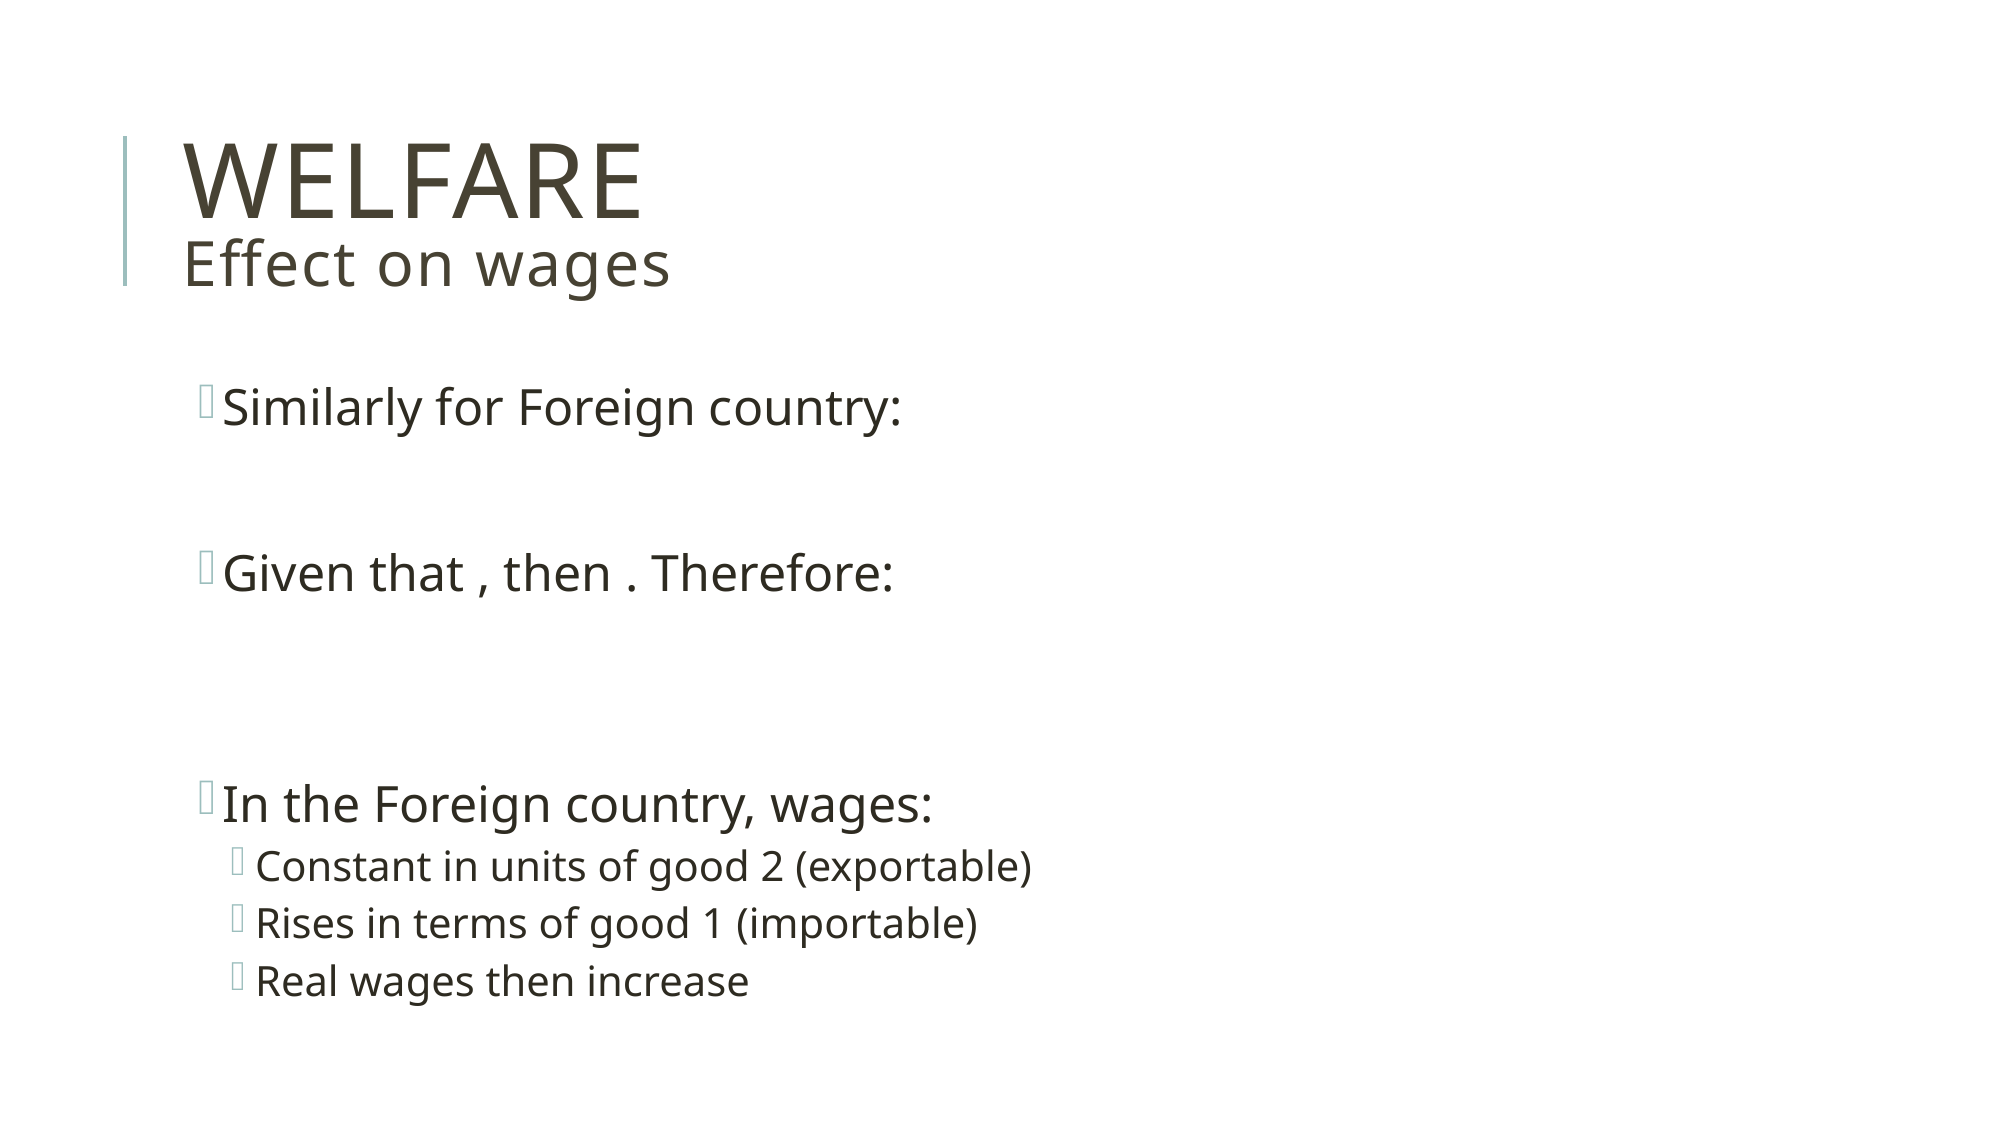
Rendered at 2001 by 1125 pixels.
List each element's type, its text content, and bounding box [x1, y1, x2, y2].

title Welfare Effect on wages [168, 96, 1763, 342]
